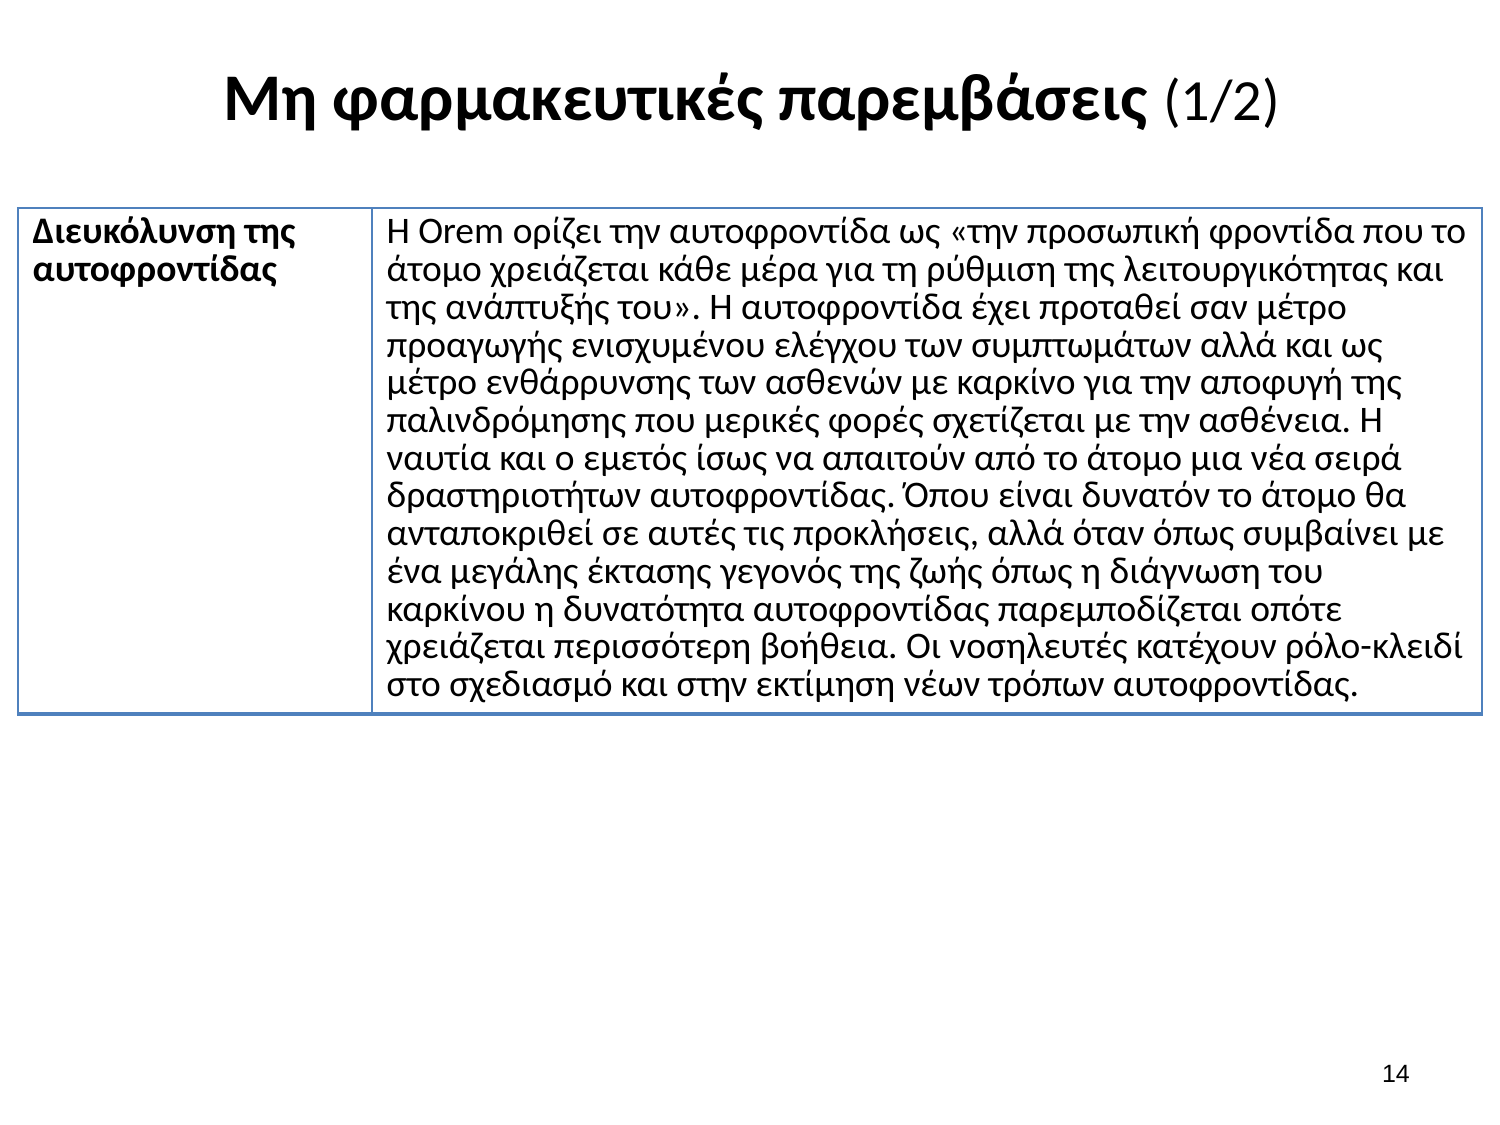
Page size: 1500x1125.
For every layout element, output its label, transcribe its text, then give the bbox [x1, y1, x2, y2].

title Μη φαρμακευτικές παρεμβάσεις (1/2) [76, 19, 1427, 169]
table_header Διευκόλυνση της αυτοφροντίδας [19, 209, 371, 712]
table_header Η Orem ορίζει την αυτοφροντίδα ως «την προσωπική φροντίδα που το άτομο χρειάζεται κάθε μέρα για τη ρύθμιση της λειτουργικότητας και της ανάπτυξής του». Η αυτοφροντίδα έχει προταθεί σαν μέτρο προαγωγής ενισχυμένου ελέγχου των συμπτωμάτων αλλά και ως μέτρο ενθάρρυνσης των ασθενών με καρκίνο για την αποφυγή της παλινδρόμησης που μερικές φορές σχετίζεται με την ασθένεια. Η ναυτία και ο εμετός ίσως να απαιτούν από το άτομο μια νέα σειρά δραστηριοτήτων αυτοφροντίδας. Όπου είναι δυνατόν το άτομο θα ανταποκριθεί σε αυτές τις προκλήσεις, αλλά όταν όπως συμβαίνει με ένα μεγάλης έκτασης γεγονός της ζωής όπως η διάγνωση του καρκίνου η δυνατότητα αυτοφροντίδας παρεμποδίζεται οπότε χρειάζεται περισσότερη βοήθεια. Οι νοσηλευτές κατέχουν ρόλο-κλειδί στο σχεδιασμό και στην εκτίμηση νέων τρόπων αυτοφροντίδας. [373, 209, 1481, 712]
slide_number 13 [1074, 1042, 1425, 1103]
